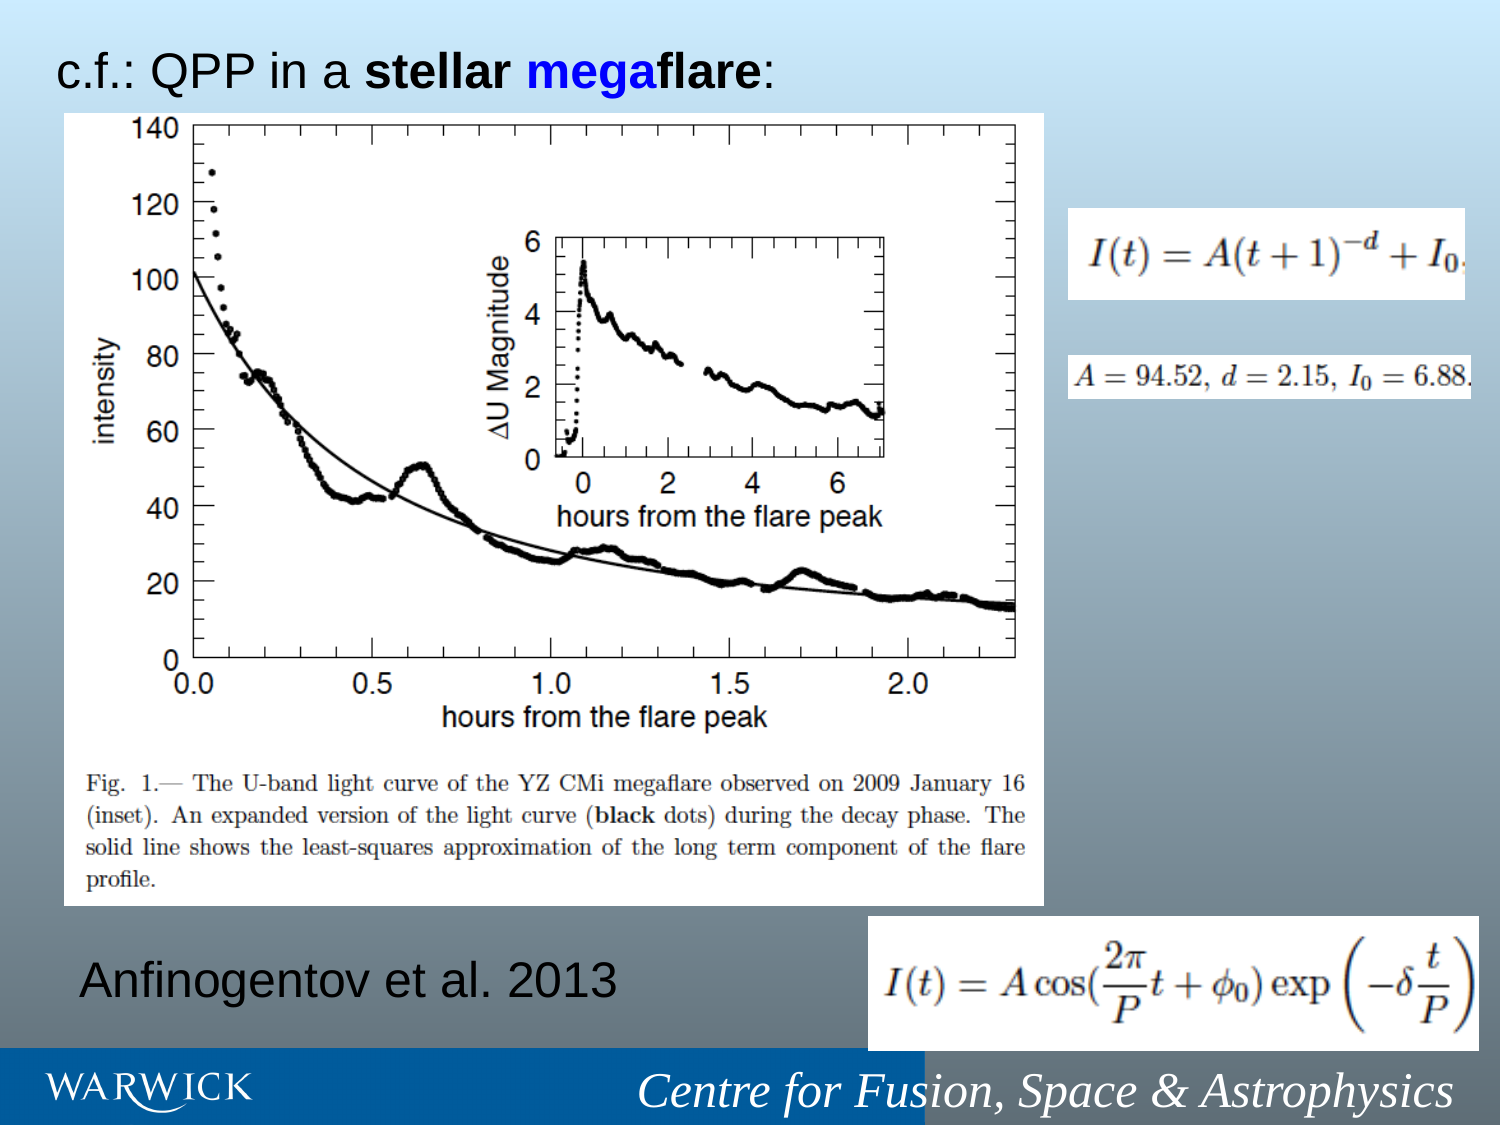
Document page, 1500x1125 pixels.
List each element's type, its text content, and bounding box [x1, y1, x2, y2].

picture [1068, 207, 1466, 300]
text_box Anfinogentov et al. 2013 [64, 940, 774, 1016]
picture [0, 916, 1479, 1125]
picture [1068, 355, 1471, 399]
picture [916, 1085, 925, 1097]
text_box c.f.: QPP in a stellar megaflare: [41, 30, 1329, 106]
picture [64, 113, 1045, 906]
